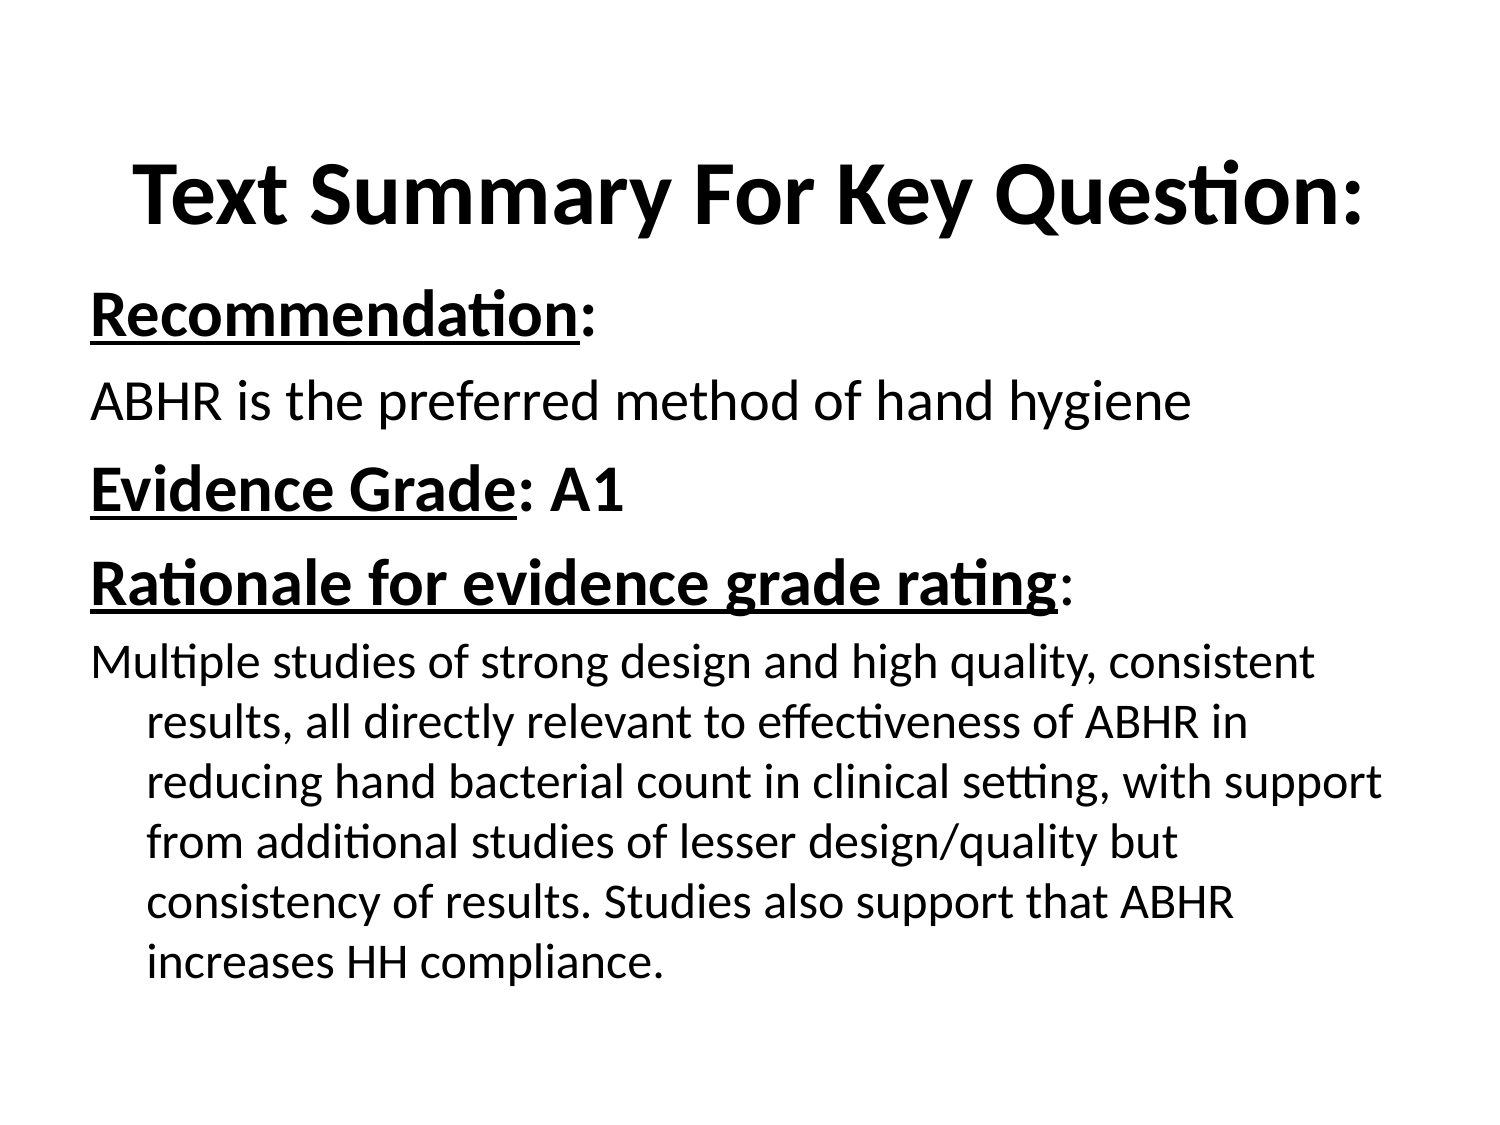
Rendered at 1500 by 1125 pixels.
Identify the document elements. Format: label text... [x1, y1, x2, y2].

title Text Summary For Key Question: [74, 44, 1426, 221]
list Recommendation: ABHR is the preferred method of hand hygiene Evidence Grade: A1 Rationale for evidence grade rating: Multiple studies of strong design and high quality, consistent results, all directly relevant to effectiveness of ABHR in reducing hand bacterial count in clinical setting, with support from additional studies of lesser design/quality but consistency of results. Studies also support that ABHR increases HH compliance. [74, 262, 1426, 1059]
